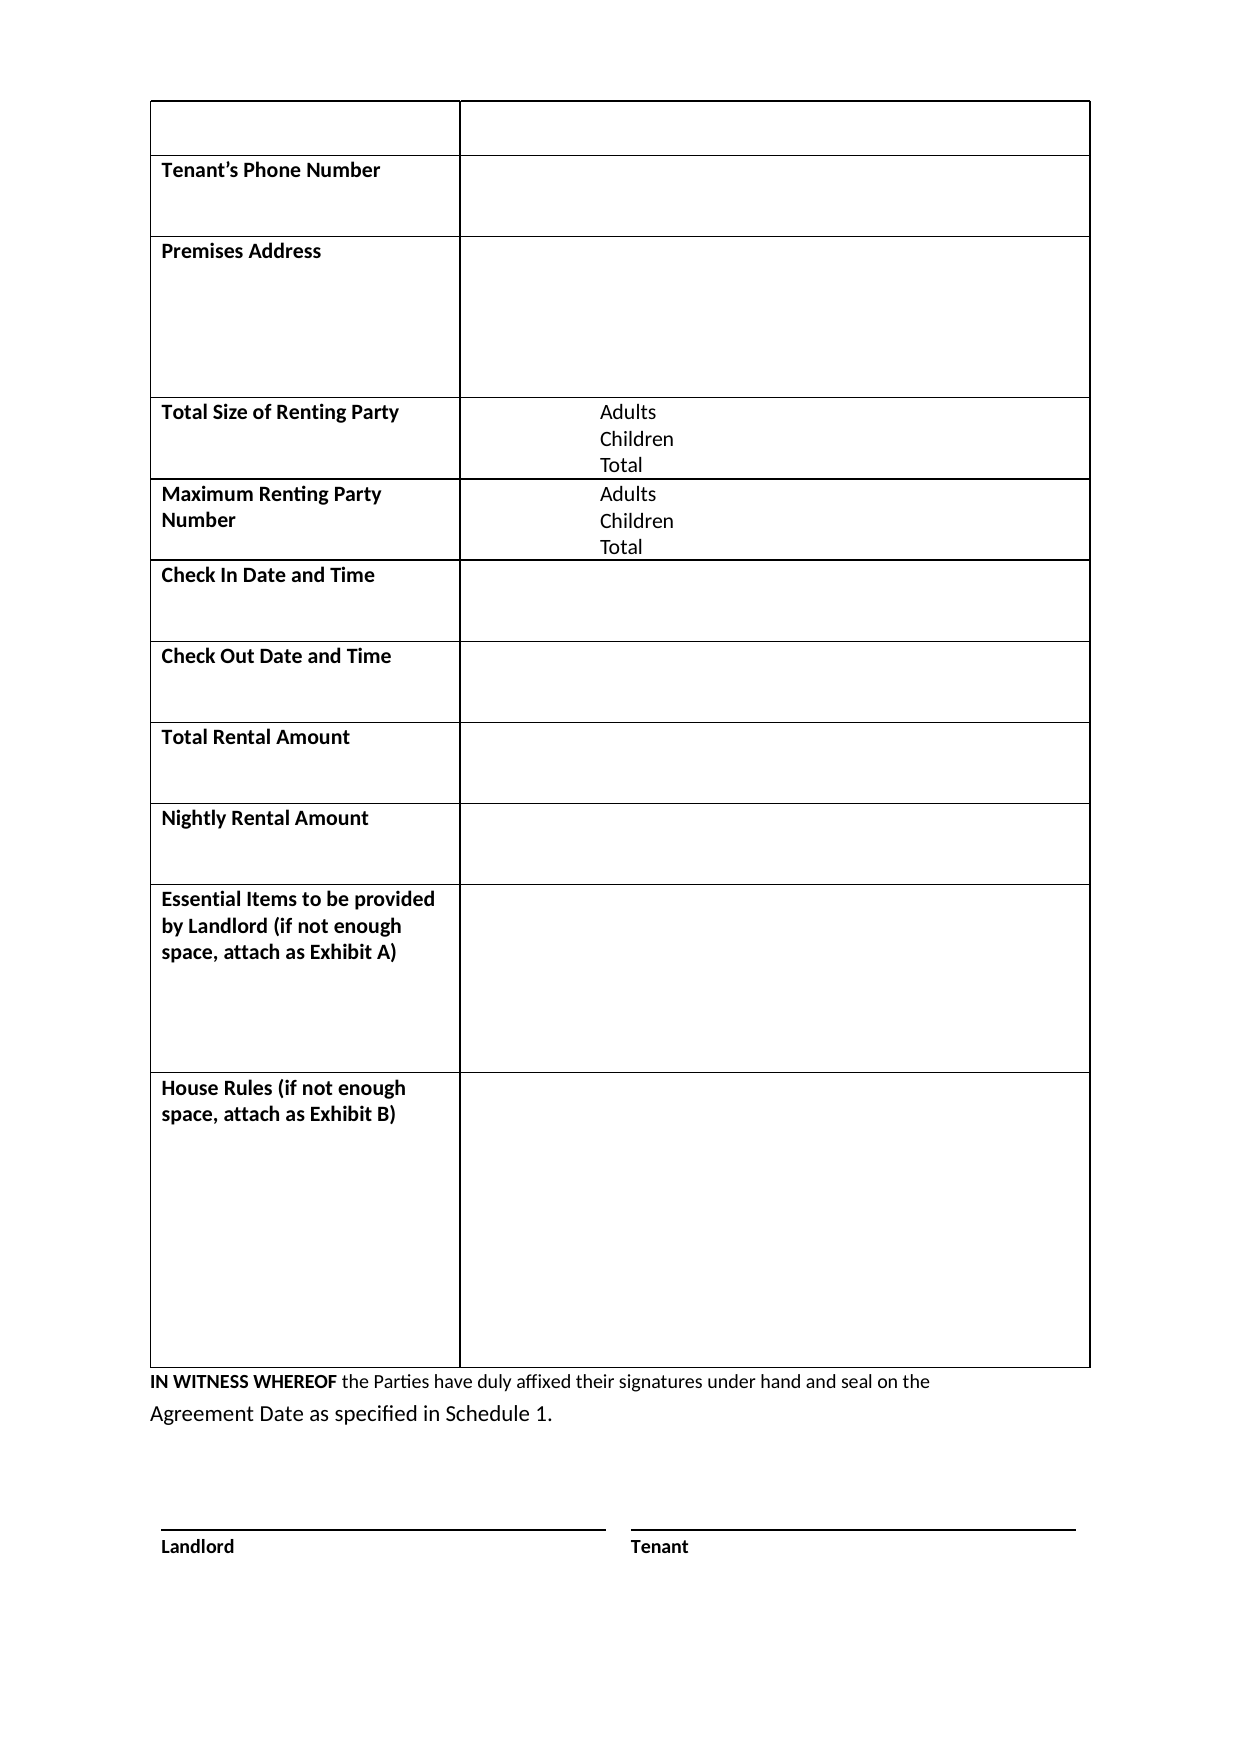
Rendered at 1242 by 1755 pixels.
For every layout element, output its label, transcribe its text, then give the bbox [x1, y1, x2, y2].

text_box [630, 1507, 1076, 1533]
text_box House Rules (if not enough space, attach as Exhibit B) [150, 1072, 460, 1368]
text_box Check Out Date and Time [150, 641, 460, 722]
text_box Landlord [159, 1535, 251, 1563]
text_box Total Rental Amount [150, 722, 460, 803]
text_box Essential Items to be provided by Landlord (if not enough space, attach as Exhibit A) [150, 884, 460, 1072]
text_box [460, 100, 1090, 155]
text_box [460, 560, 1090, 641]
text_box [460, 884, 1090, 1072]
text_box [460, 722, 1090, 803]
text_box [150, 100, 460, 155]
text_box Tenant’s Phone Number [150, 155, 460, 236]
text_box Adults Children Total [460, 397, 1090, 479]
text_box Tenant [628, 1535, 704, 1563]
text_box Maximum Renting Party Number [150, 479, 460, 560]
text_box Premises Address [150, 236, 460, 397]
text_box [460, 641, 1090, 722]
text_box [161, 1507, 607, 1533]
text_box IN WITNESS WHEREOF the Parties have duly affixed their signatures under hand and seal on the Agreement Date as specified in Schedule 1. [147, 1370, 1051, 1430]
text_box Check In Date and Time [150, 560, 460, 641]
text_box [460, 236, 1090, 397]
text_box Adults Children Total [460, 479, 1090, 560]
text_box [460, 803, 1090, 884]
text_box Total Size of Renting Party [150, 397, 460, 479]
text_box [460, 155, 1090, 236]
text_box [460, 1072, 1090, 1368]
text_box Nightly Rental Amount [150, 803, 460, 884]
